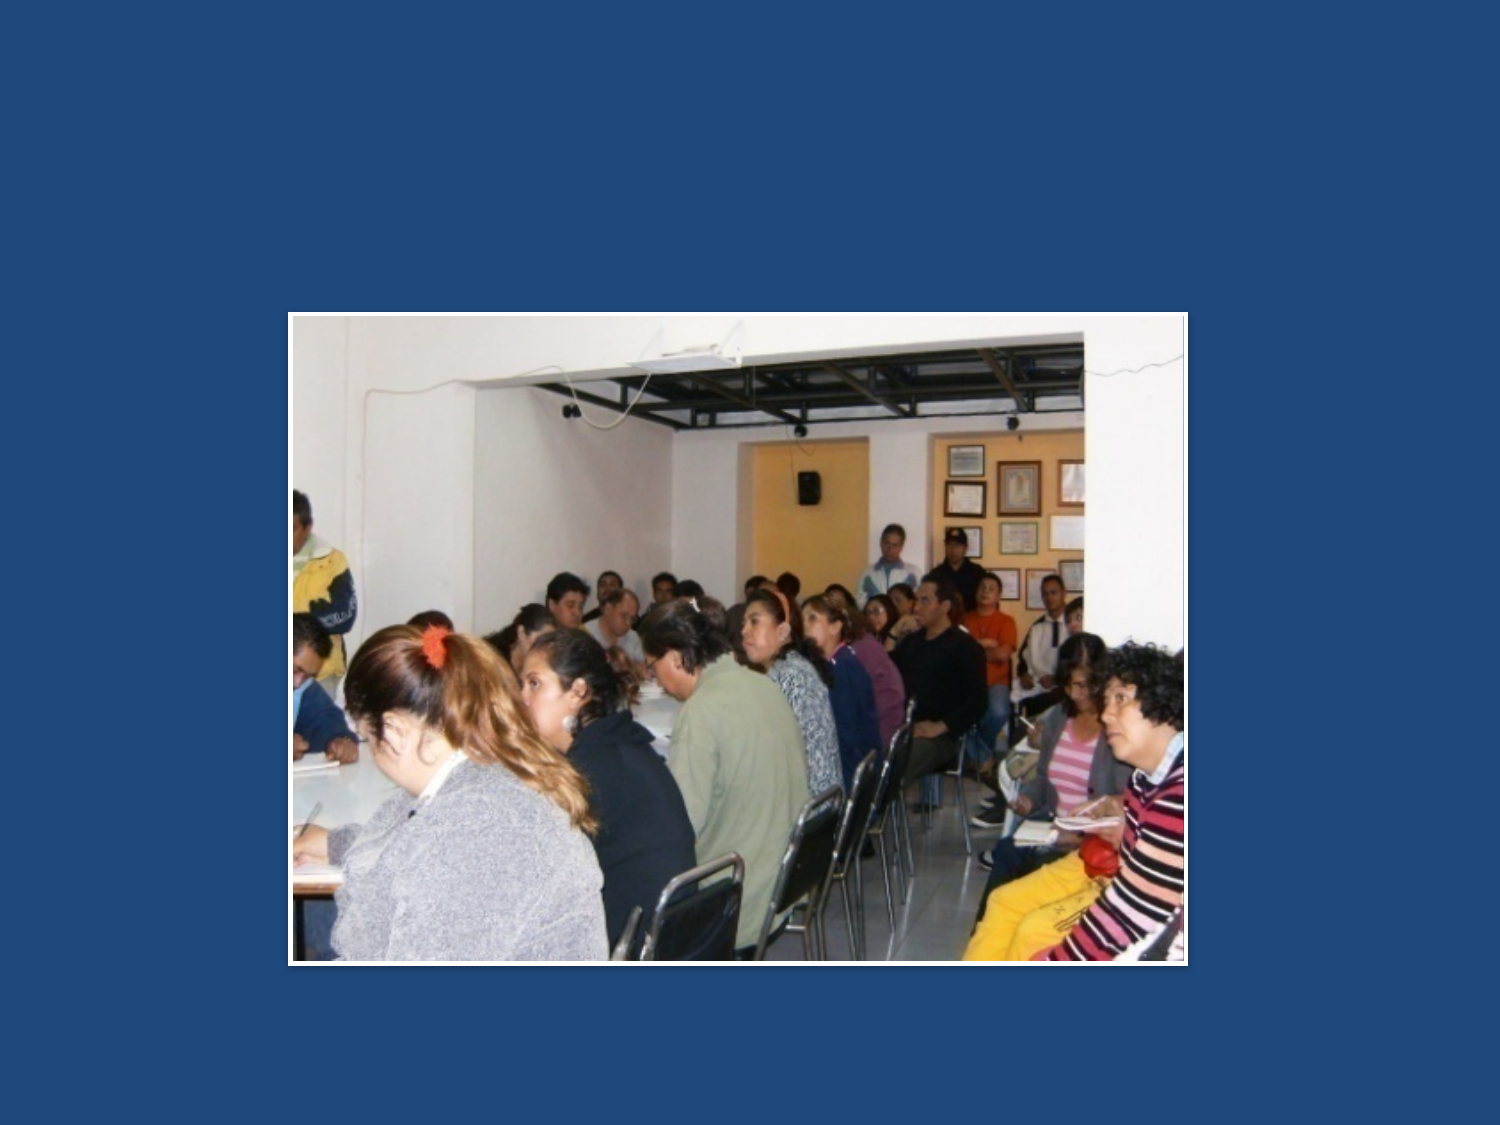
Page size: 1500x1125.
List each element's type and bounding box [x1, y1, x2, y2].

list [292, 316, 1184, 962]
